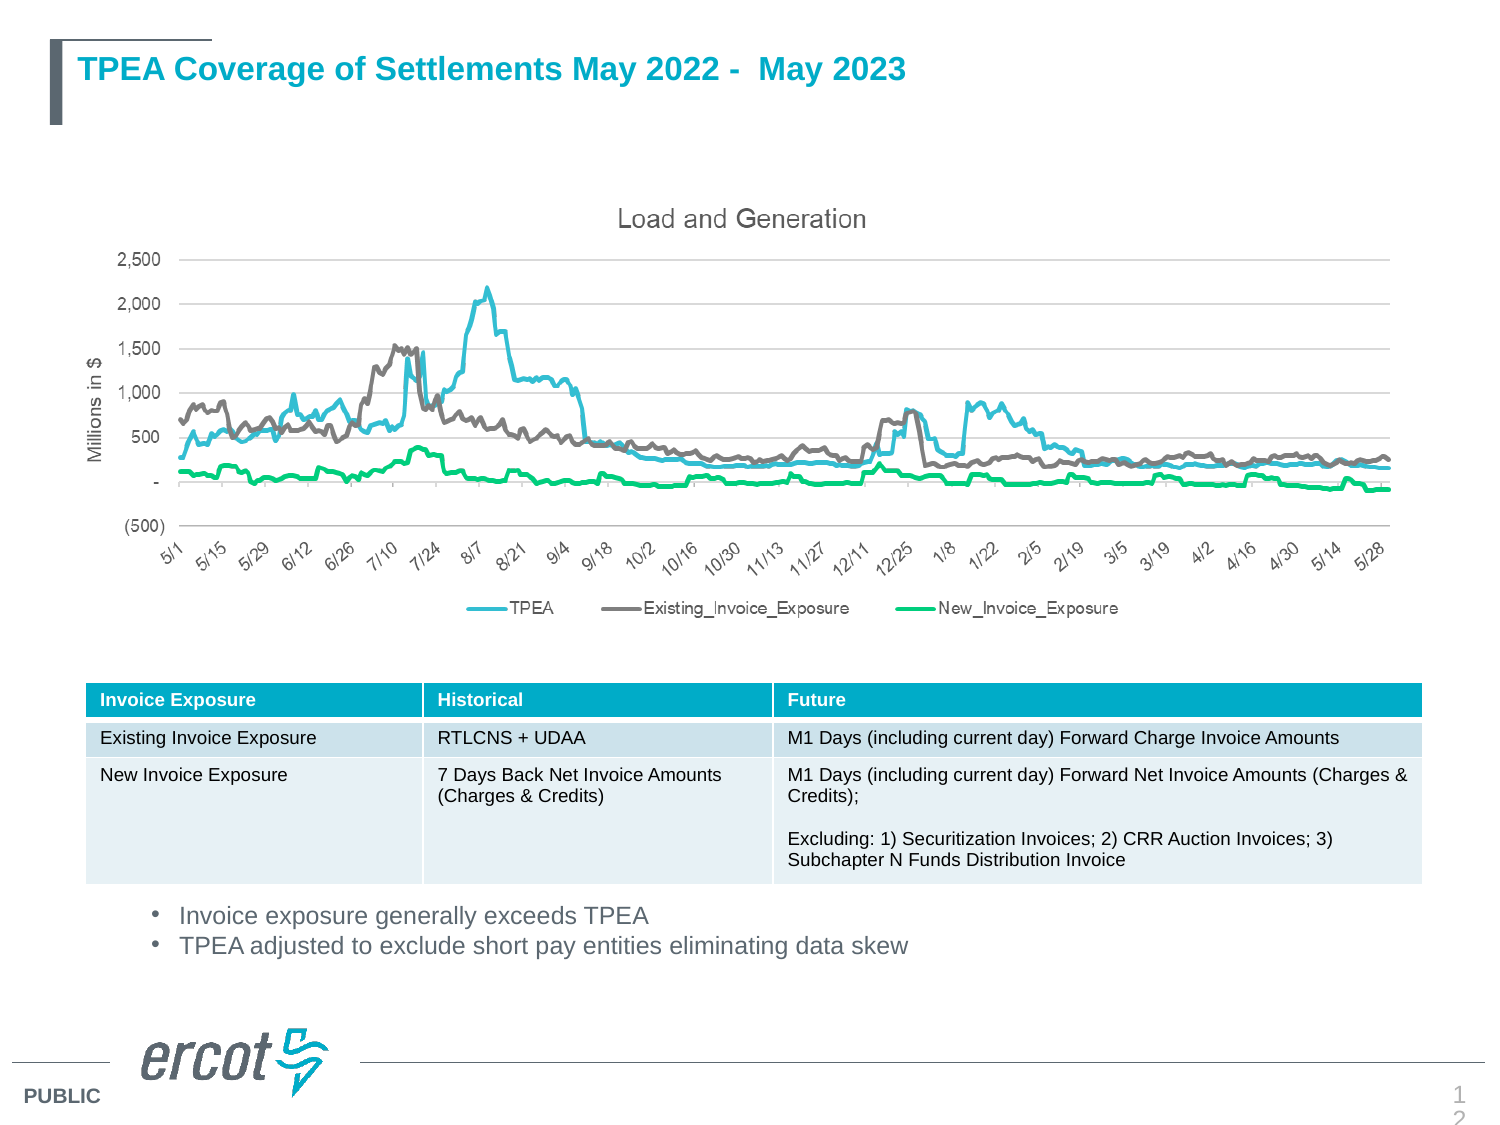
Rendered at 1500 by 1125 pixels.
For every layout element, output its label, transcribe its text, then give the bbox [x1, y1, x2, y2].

table_cell RTLCNS + UDAA [424, 723, 772, 757]
picture [59, 187, 1423, 638]
table_cell New Invoice Exposure [86, 758, 422, 884]
table_header Future [774, 683, 1422, 717]
title TPEA Coverage of Settlements May 2022 - May 2023 [62, 39, 1450, 113]
table_cell M1 Days (including current day) Forward Charge Invoice Amounts [774, 723, 1422, 757]
picture [137, 1027, 332, 1100]
table_header Invoice Exposure [86, 683, 422, 717]
slide_number 12 [1437, 1076, 1475, 1112]
table_header Historical [424, 683, 772, 717]
table_cell 7 Days Back Net Invoice Amounts (Charges & Credits) [424, 758, 772, 884]
text_box Invoice exposure generally exceeds TPEA TPEA adjusted to exclude short pay entities eliminating data skew [136, 891, 932, 1027]
table_cell M1 Days (including current day) Forward Net Invoice Amounts (Charges & Credits); Excluding: 1) Securitization Invoices; 2) CRR Auction Invoices; 3) Subchapter N Funds Distribution Invoice [774, 758, 1422, 884]
table_cell Existing Invoice Exposure [86, 723, 422, 757]
